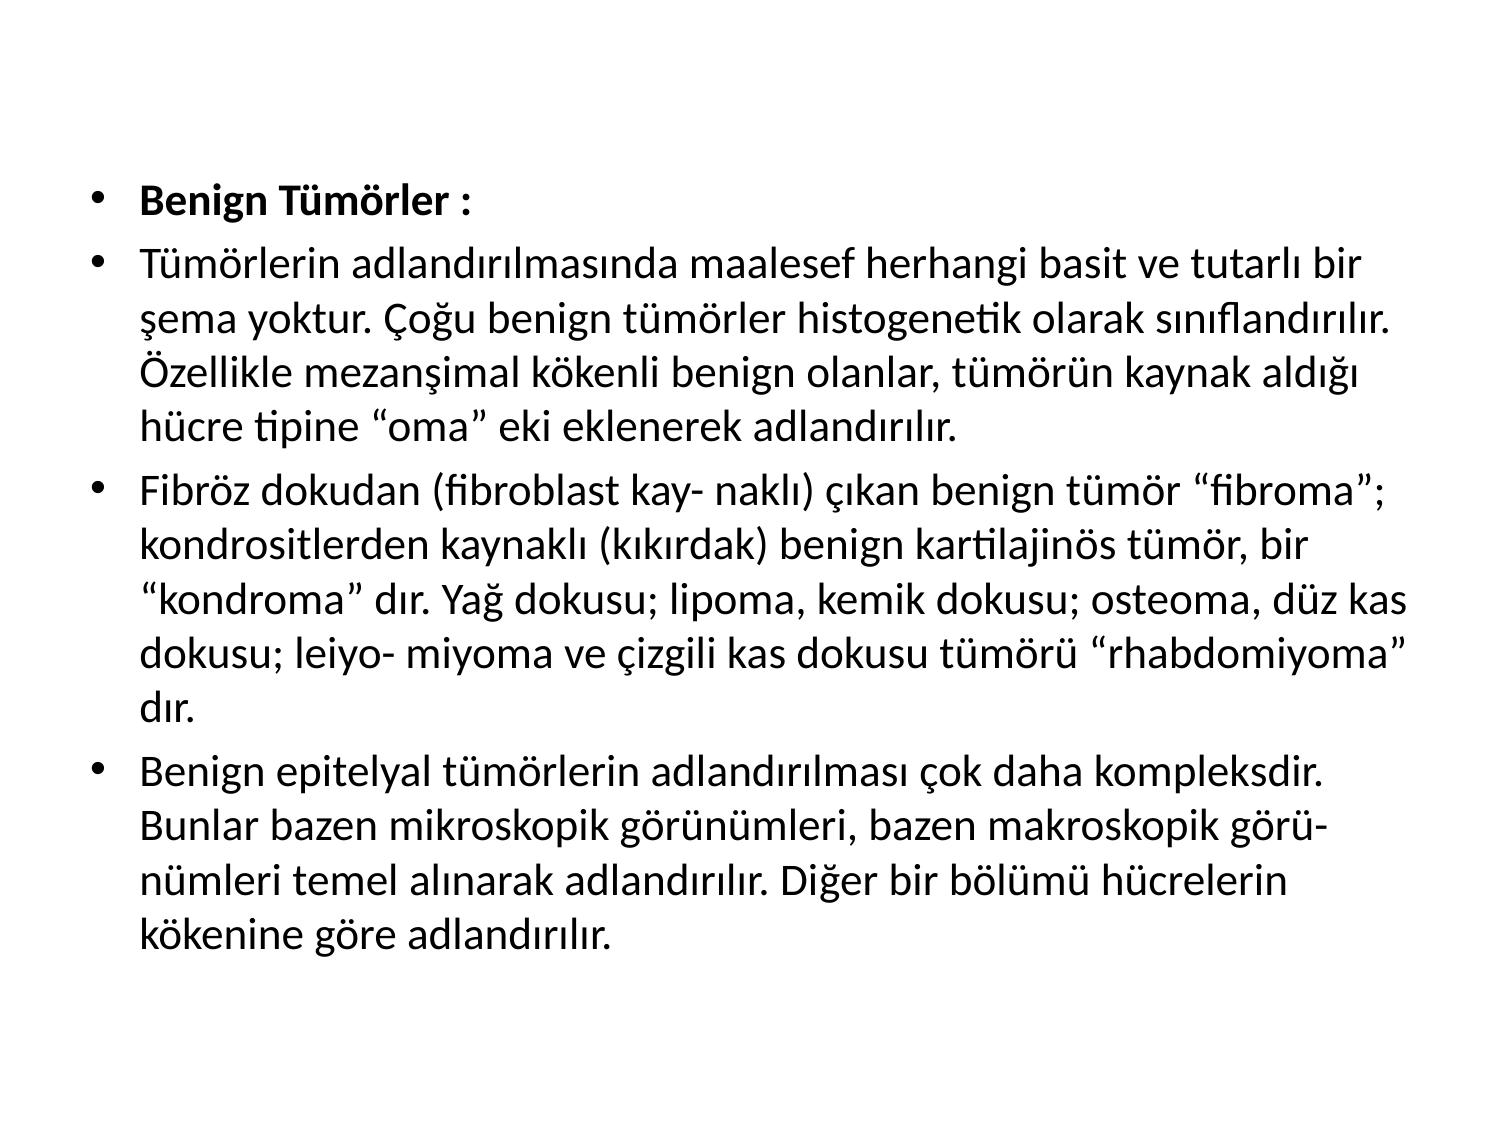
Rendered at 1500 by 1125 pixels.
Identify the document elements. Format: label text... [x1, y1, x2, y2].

list Benign Tümörler : Tümörlerin adlandırılmasında maalesef herhangi basit ve tutarlı bir şema yoktur. Çoğu benign tümörler histogenetik olarak sınıflandırılır. Özellikle mezanşimal kökenli benign olanlar, tümörün kaynak aldığı hücre tipine “oma” eki eklenerek adlandırılır. Fibröz dokudan (fibroblast kay- naklı) çıkan benign tümör “fibroma”; kondrositlerden kaynaklı (kıkırdak) benign kartilajinös tümör, bir “kondroma” dır. Yağ dokusu; lipoma, kemik dokusu; osteoma, düz kas dokusu; leiyo- miyoma ve çizgili kas dokusu tümörü “rhabdomiyoma” dır. Benign epitelyal tümörlerin adlandırılması çok daha kompleksdir. Bunlar bazen mikroskopik görünümleri, bazen makroskopik görü- nümleri temel alınarak adlandırılır. Diğer bir bölümü hücrelerin kökenine göre adlandırılır. [75, 162, 1425, 988]
